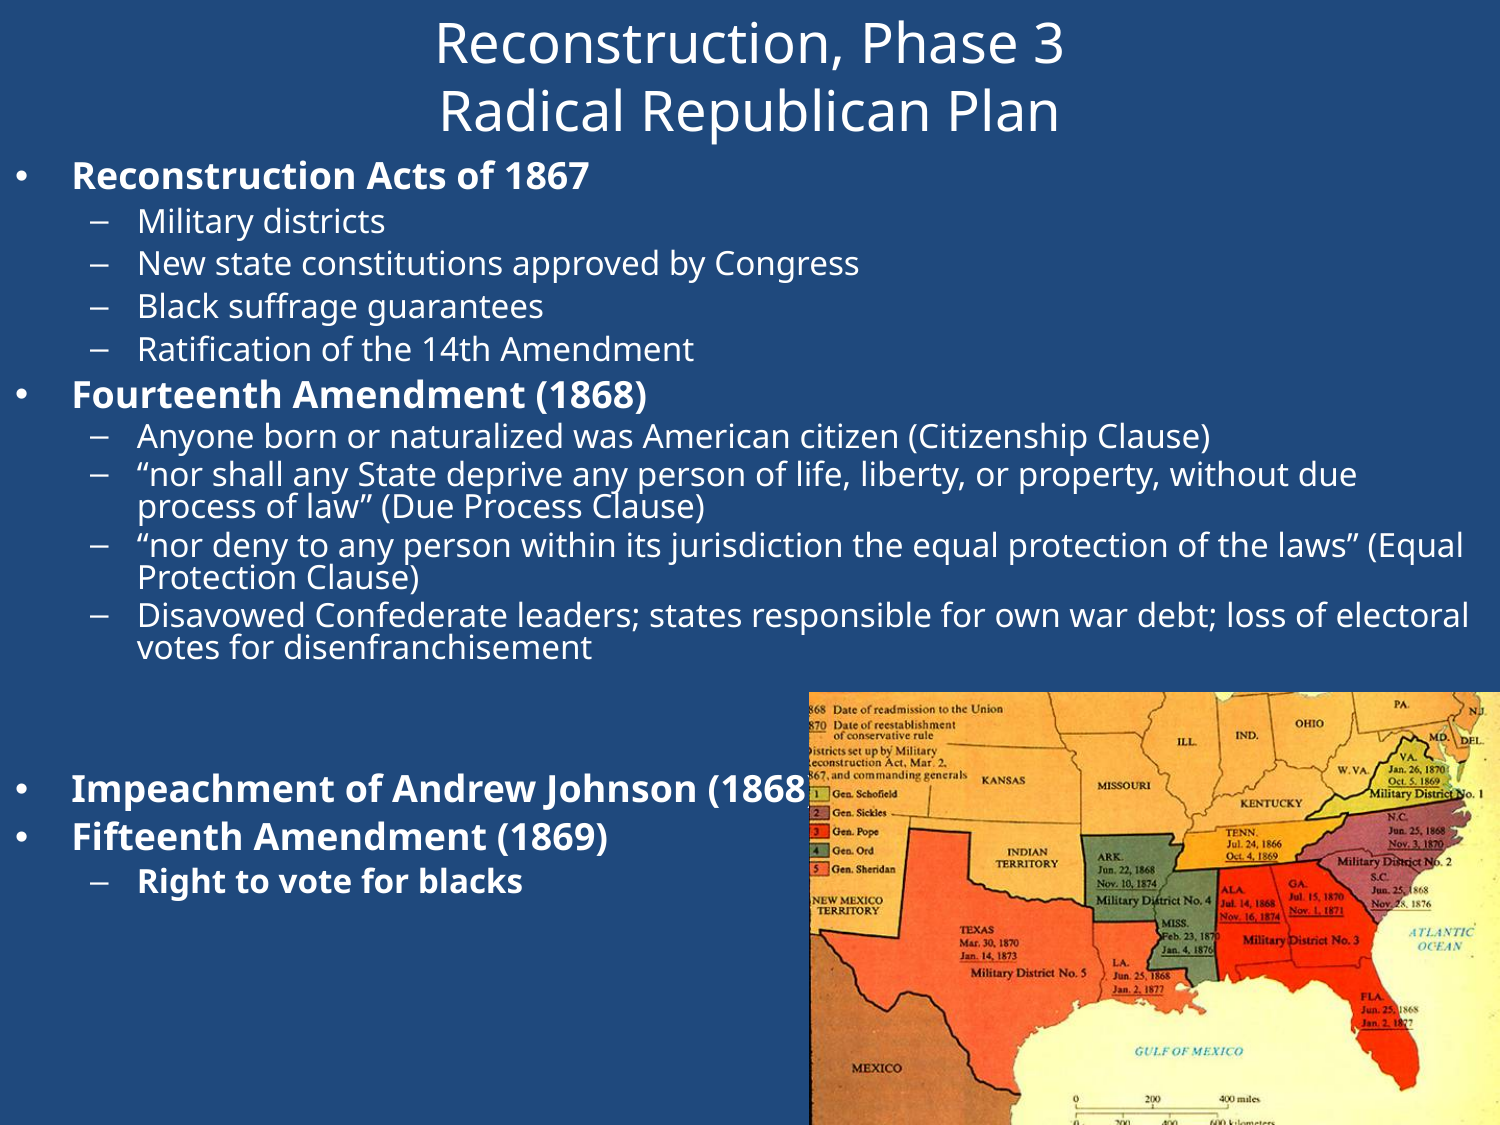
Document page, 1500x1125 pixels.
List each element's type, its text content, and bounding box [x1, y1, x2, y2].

list Reconstruction Acts of 1867 Military districts New state constitutions approved by Congress Black suffrage guarantees Ratification of the 14th Amendment Fourteenth Amendment (1868) Anyone born or naturalized was American citizen (Citizenship Clause) “nor shall any State deprive any person of life, liberty, or property, without due process of law” (Due Process Clause) “nor deny to any person within its jurisdiction the equal protection of the laws” (Equal Protection Clause) Disavowed Confederate leaders; states responsible for own war debt; loss of electoral votes for disenfranchisement Impeachment of Andrew Johnson (1868) Fifteenth Amendment (1869) Right to vote for blacks [0, 149, 1500, 768]
picture [808, 692, 1500, 1125]
title Reconstruction, Phase 3 Radical Republican Plan [0, 0, 1500, 149]
